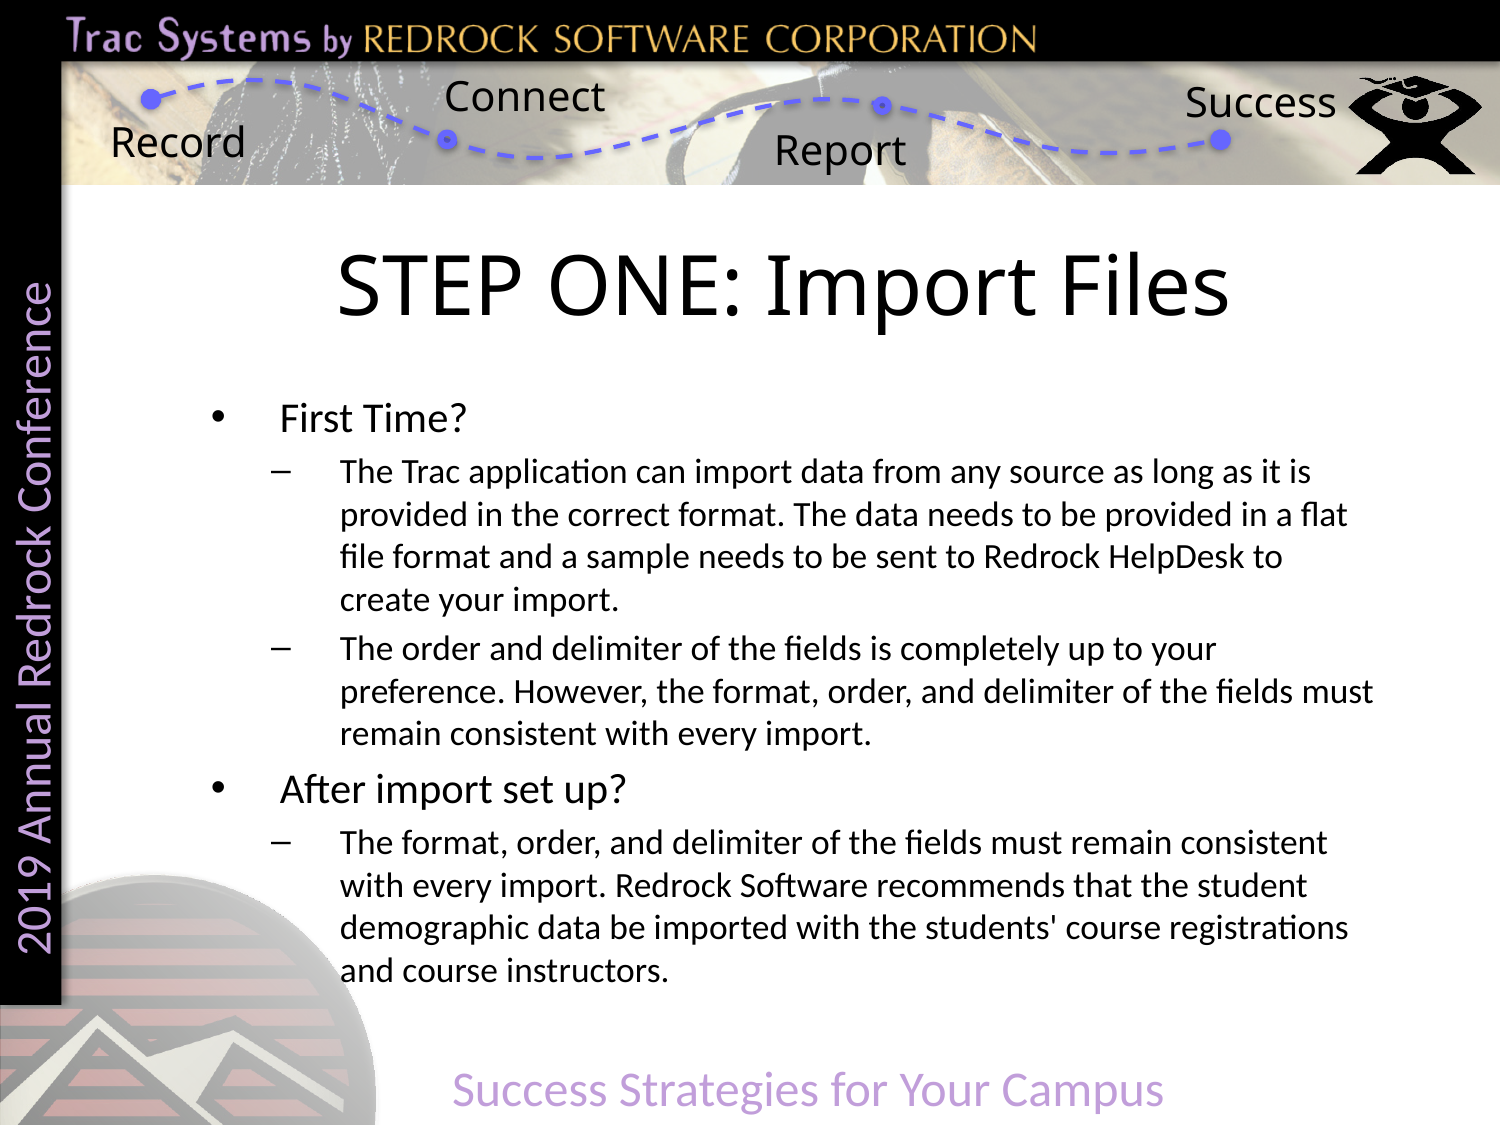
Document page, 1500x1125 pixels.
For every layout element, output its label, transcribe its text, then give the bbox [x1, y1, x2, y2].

title STEP ONE: Import Files [175, 195, 1395, 370]
picture [62, 0, 1072, 78]
list First Time? The Trac application can import data from any source as long as it is provided in the correct format. The data needs to be provided in a flat file format and a sample needs to be sent to Redrock HelpDesk to create your import. The order and delimiter of the fields is completely up to your preference. However, the format, order, and delimiter of the fields must remain consistent with every import. After import set up? The format, order, and delimiter of the fields must remain consistent with every import. Redrock Software recommends that the student demographic data be imported with the students' course registrations and course instructors. [175, 382, 1395, 1004]
picture [1348, 58, 1482, 192]
